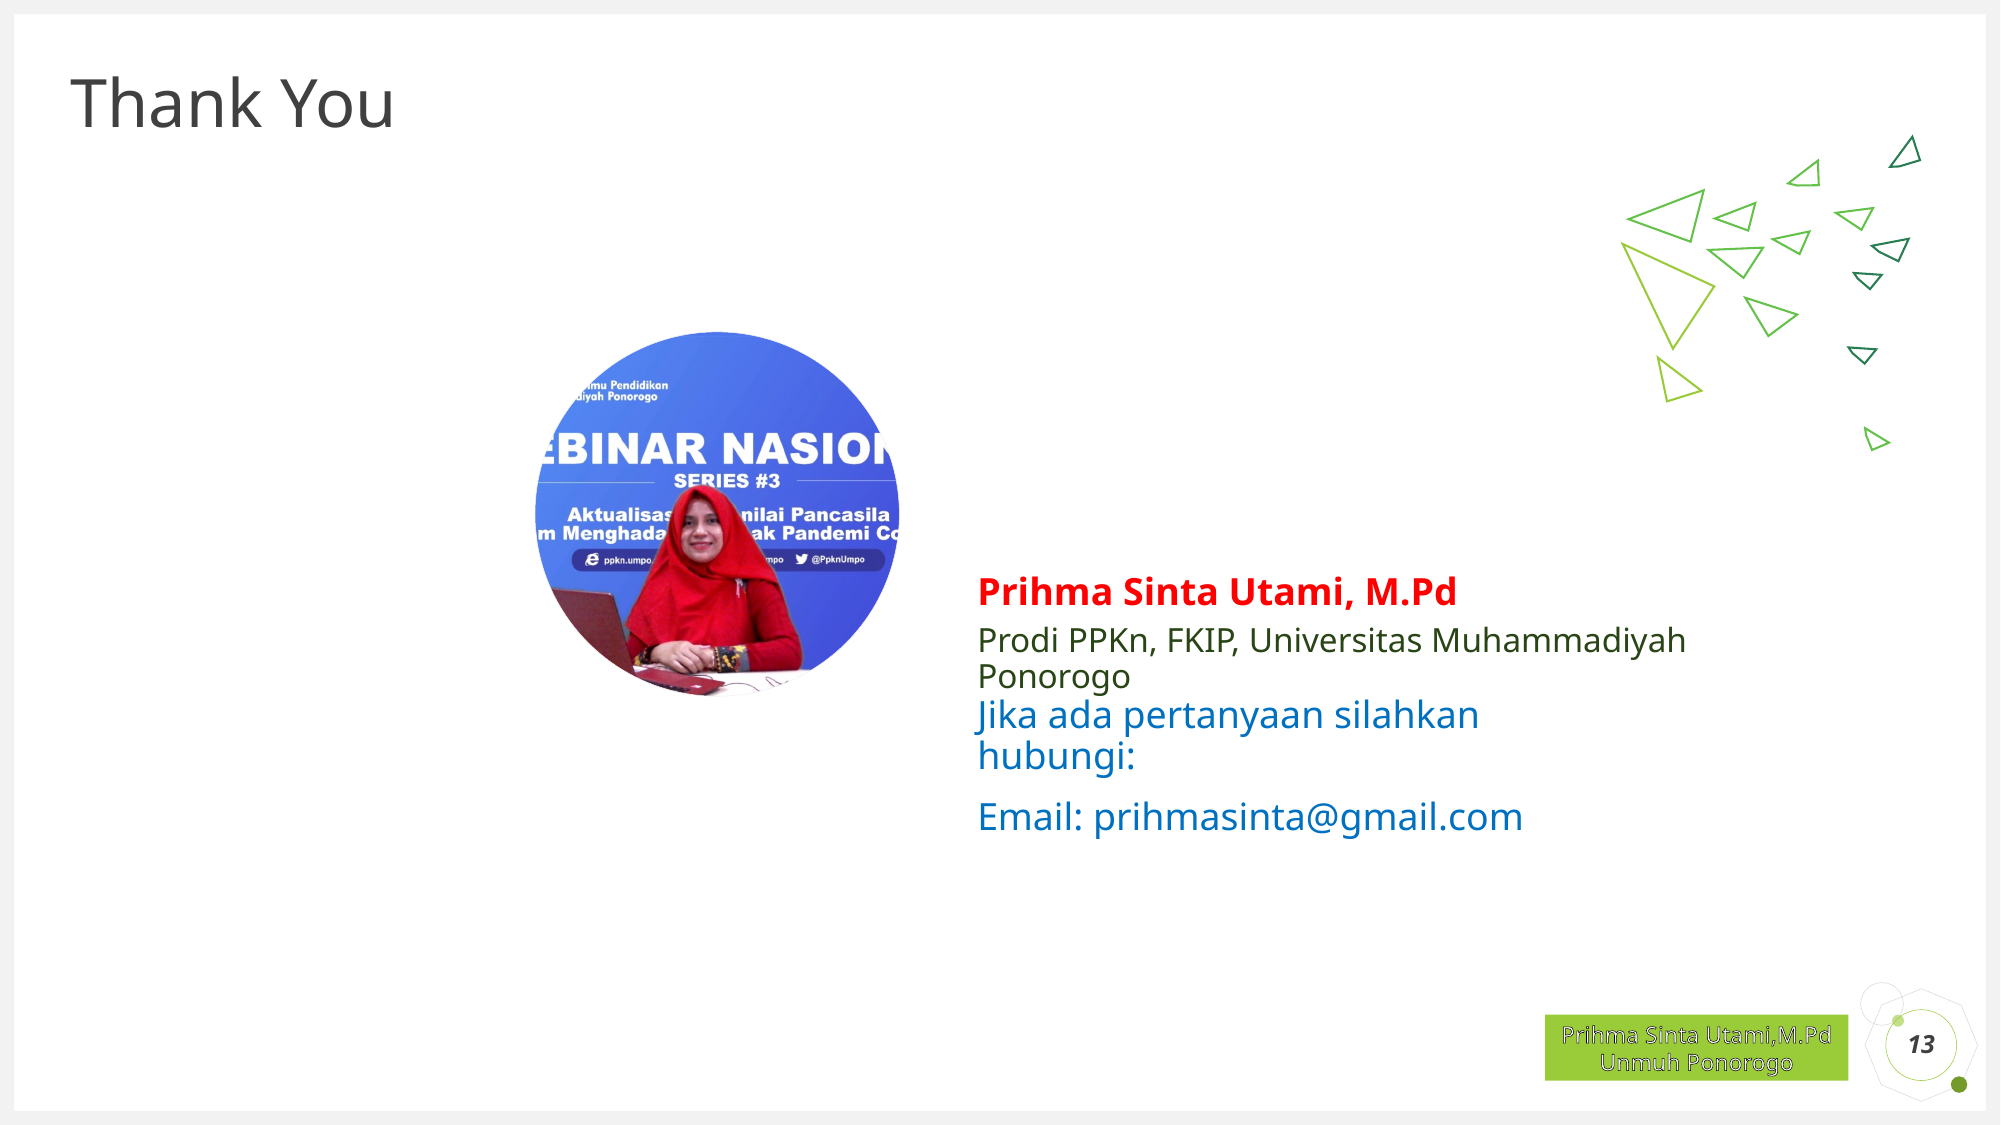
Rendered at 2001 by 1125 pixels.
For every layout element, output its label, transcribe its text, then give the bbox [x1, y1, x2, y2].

picture [534, 331, 900, 697]
list Prodi PPKn, FKIP, Universitas Muhammadiyah Ponorogo [977, 624, 1746, 674]
slide_number 13 [1885, 1009, 1957, 1081]
list Jika ada pertanyaan silahkan hubungi: Email: prihmasinta@gmail.com [977, 696, 1574, 882]
title Thank You [70, 70, 1932, 142]
list Prihma Sinta Utami, M.Pd [977, 572, 1486, 624]
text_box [1617, 136, 1922, 451]
text_box Prihma Sinta Utami,M.Pd Unmuh Ponorogo [1544, 1014, 1849, 1082]
